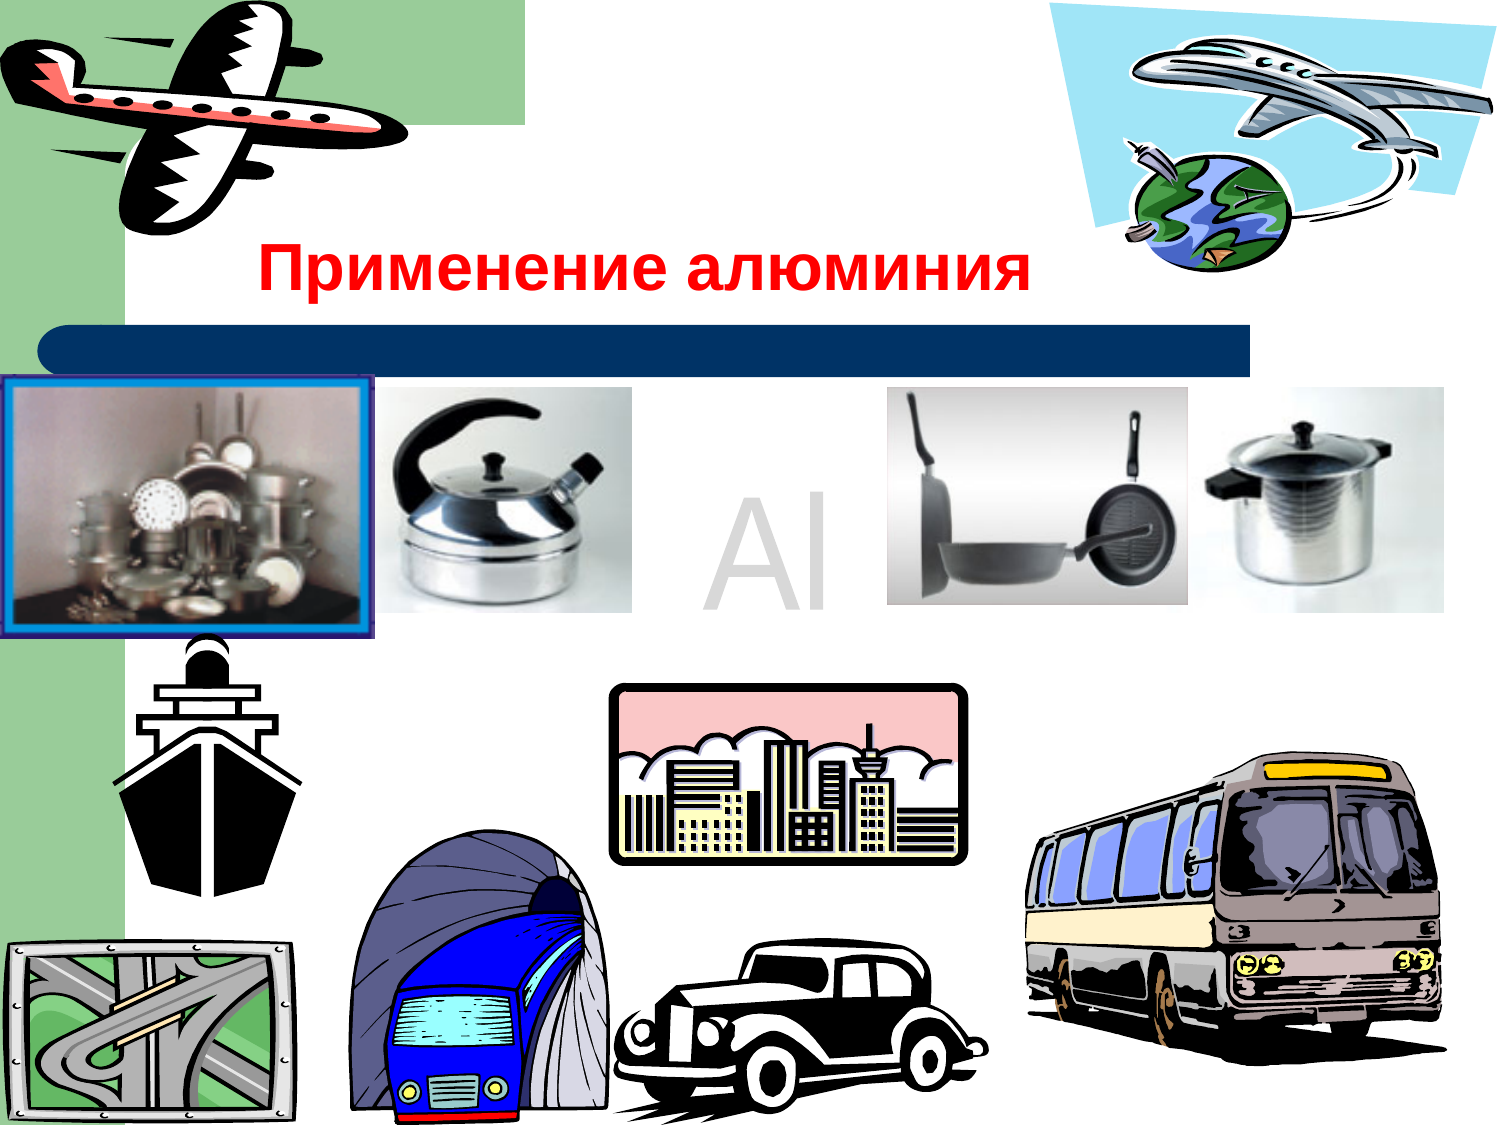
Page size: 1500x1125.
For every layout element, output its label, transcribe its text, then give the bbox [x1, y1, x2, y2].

picture [612, 937, 989, 1125]
picture [0, 0, 413, 238]
picture [348, 680, 971, 1125]
picture [887, 387, 1444, 613]
title Применение алюминия [242, 231, 1058, 313]
picture [0, 937, 301, 1125]
picture [0, 374, 632, 898]
picture [1048, 0, 1500, 276]
picture [1024, 749, 1451, 1070]
